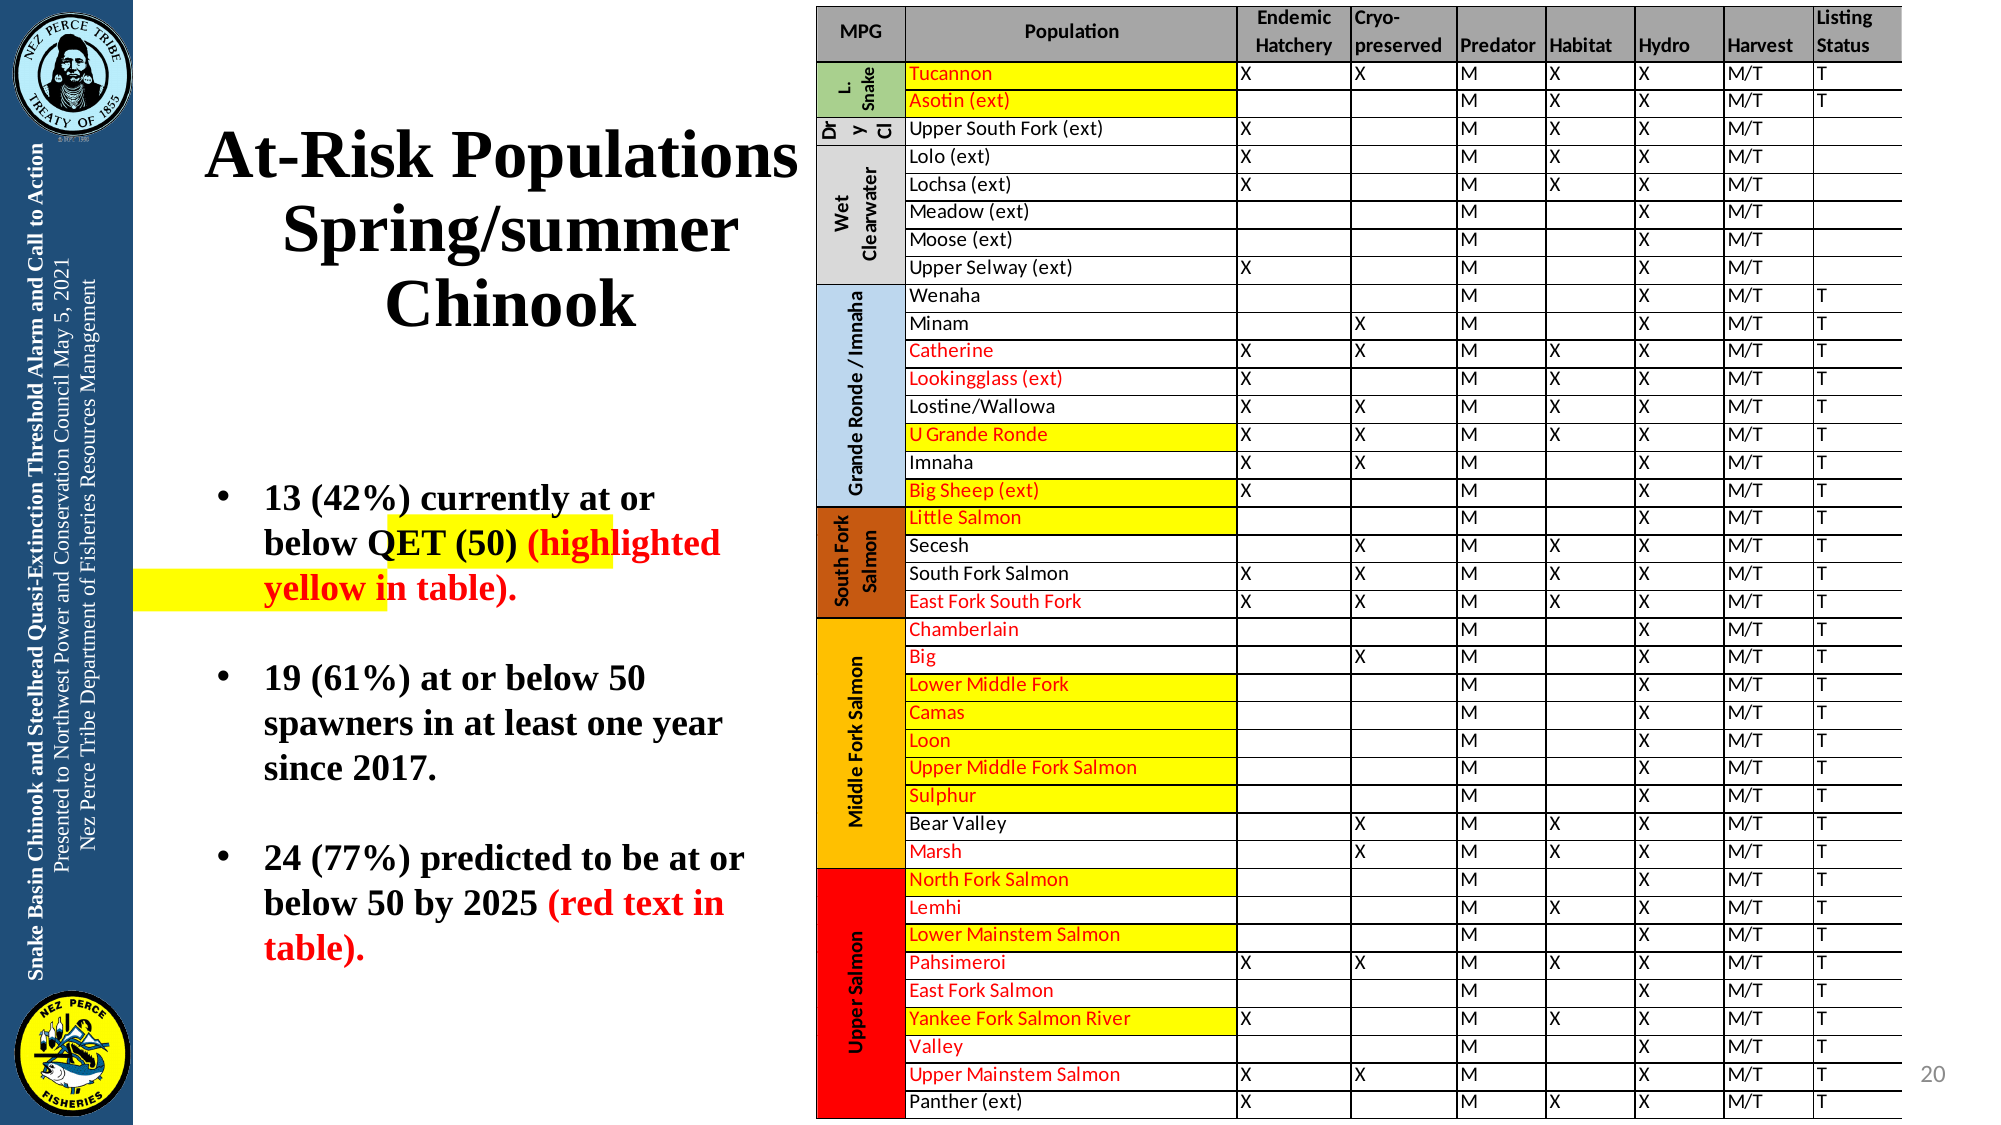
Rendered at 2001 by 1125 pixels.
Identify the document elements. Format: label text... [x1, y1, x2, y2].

text_box [133, 568, 202, 612]
picture [8, 9, 139, 142]
title At-Risk Populations Spring/summer Chinook [183, 110, 815, 349]
picture [14, 990, 131, 1117]
picture [815, 5, 1904, 1120]
text_box Snake Basin Chinook and Steelhead Quasi-Extinction Threshold Alarm and Call to Action Presented to Northwest Power and Conservation Council May 5, 2021 Nez Perce Tribe Department of Fisheries Resources Management [0, 0, 133, 1125]
slide_number 20 [1904, 1042, 1961, 1103]
text_box 13 (42%) currently at or below QET (50) (highlighted yellow in table). 19 (61%) at or below 50 spawners in at least one year since 2017. 24 (77%) predicted to be at or below 50 by 2025 (red text in table). [202, 465, 771, 1021]
